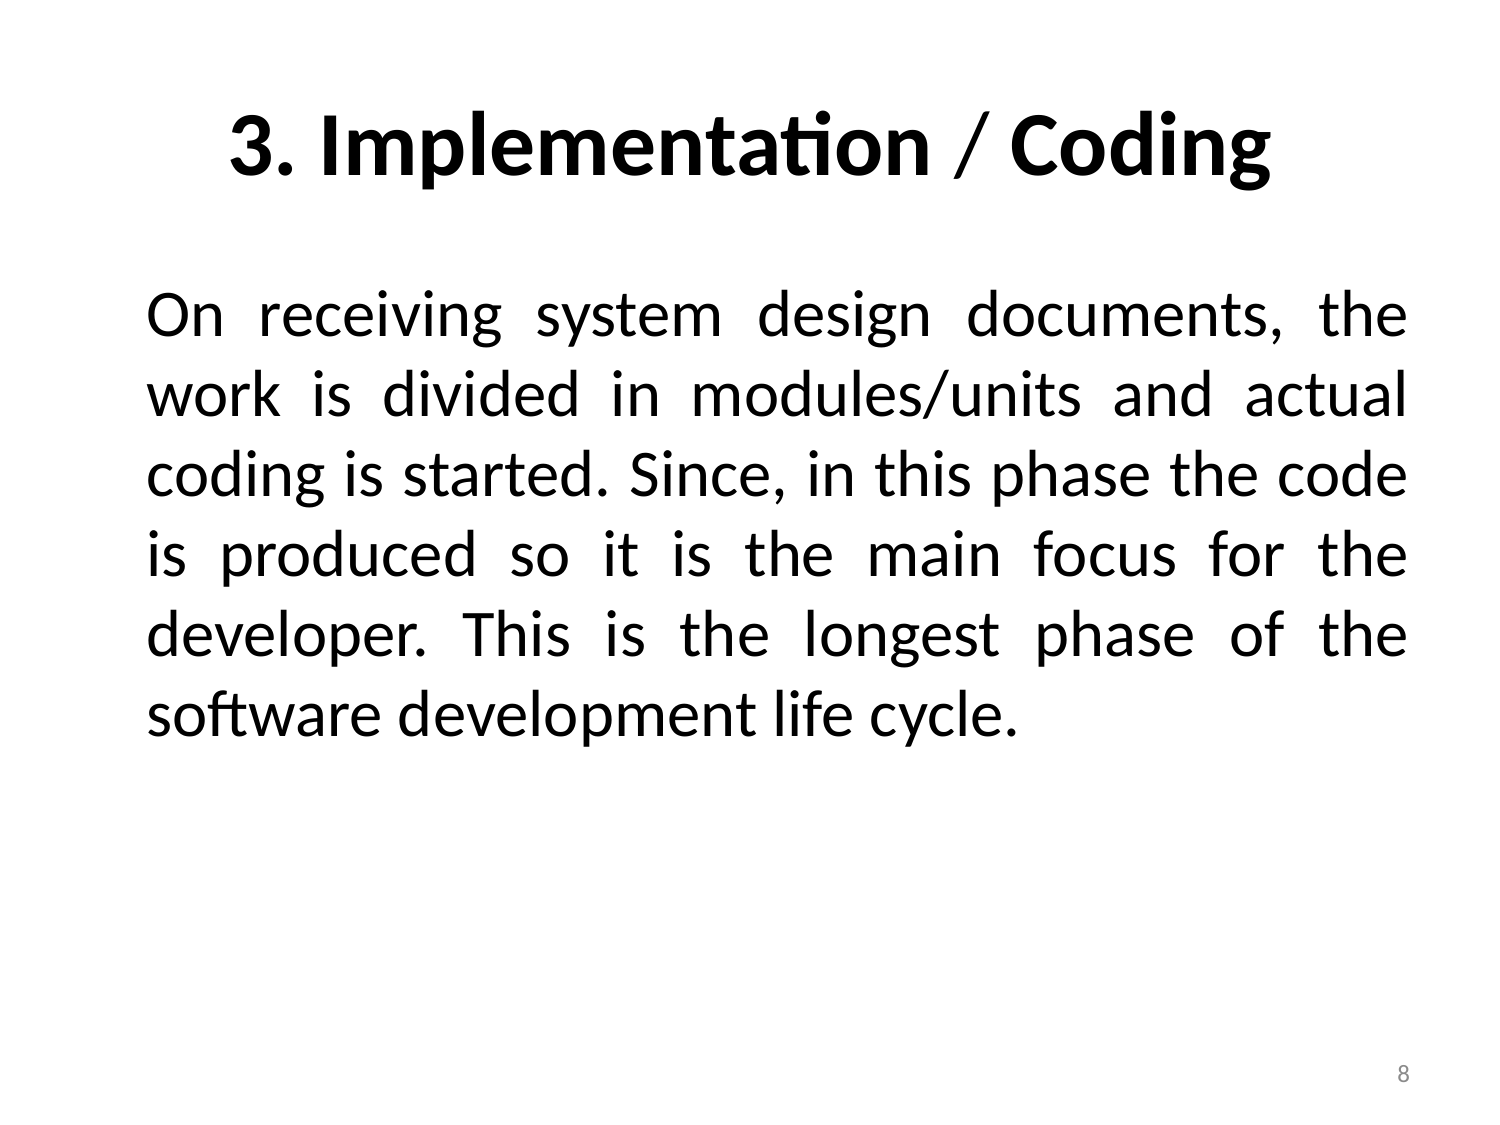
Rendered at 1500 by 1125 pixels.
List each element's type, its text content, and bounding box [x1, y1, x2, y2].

title 3. Implementation / Coding [75, 45, 1425, 233]
list On receiving system design documents, the work is divided in modules/units and actual coding is started. Since, in this phase the code is produced so it is the main focus for the developer. This is the longest phase of the software development life cycle. [75, 262, 1425, 1005]
slide_number 8 [1074, 1042, 1425, 1103]
